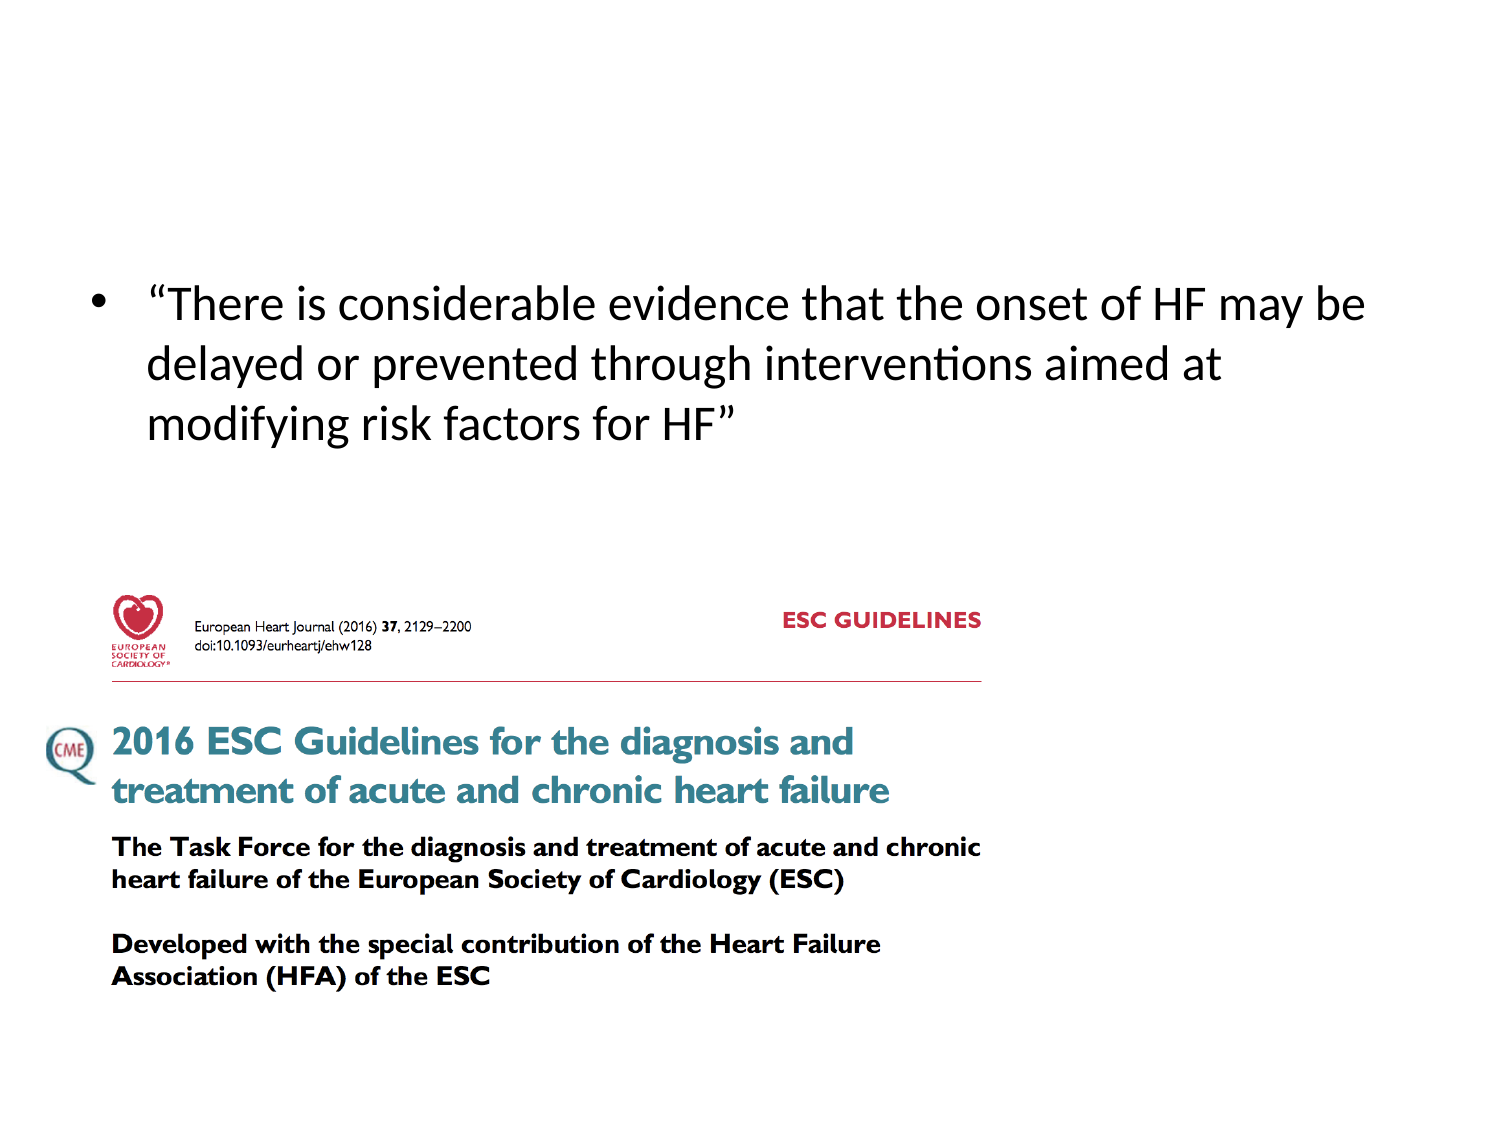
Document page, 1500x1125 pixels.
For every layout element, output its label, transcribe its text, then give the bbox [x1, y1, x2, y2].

picture [43, 554, 1022, 1006]
list “There is considerable evidence that the onset of HF may be delayed or prevented through interventions aimed at modifying risk factors for HF” [75, 262, 1425, 1005]
